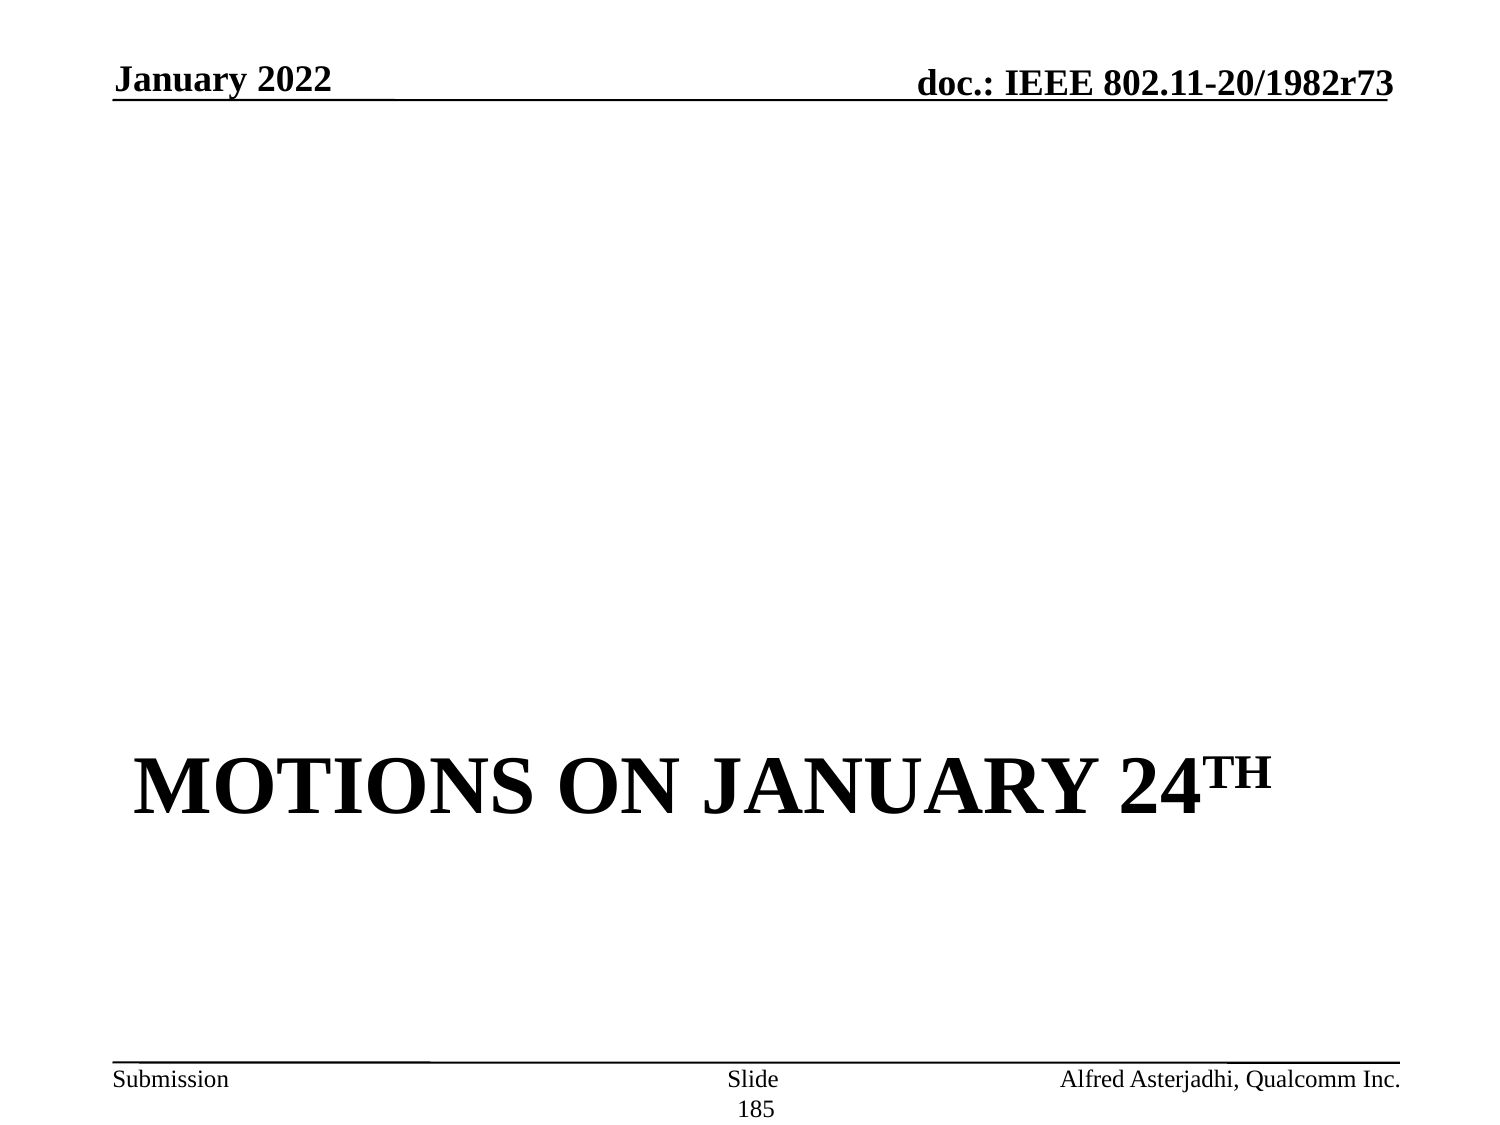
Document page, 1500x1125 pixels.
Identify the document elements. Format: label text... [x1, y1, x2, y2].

slide_number Slide 185 [712, 1061, 800, 1123]
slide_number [114, 54, 423, 100]
title Motions on January 24th [118, 722, 1394, 947]
footer Alfred Asterjadhi, Qualcomm Inc. [878, 1061, 1402, 1093]
